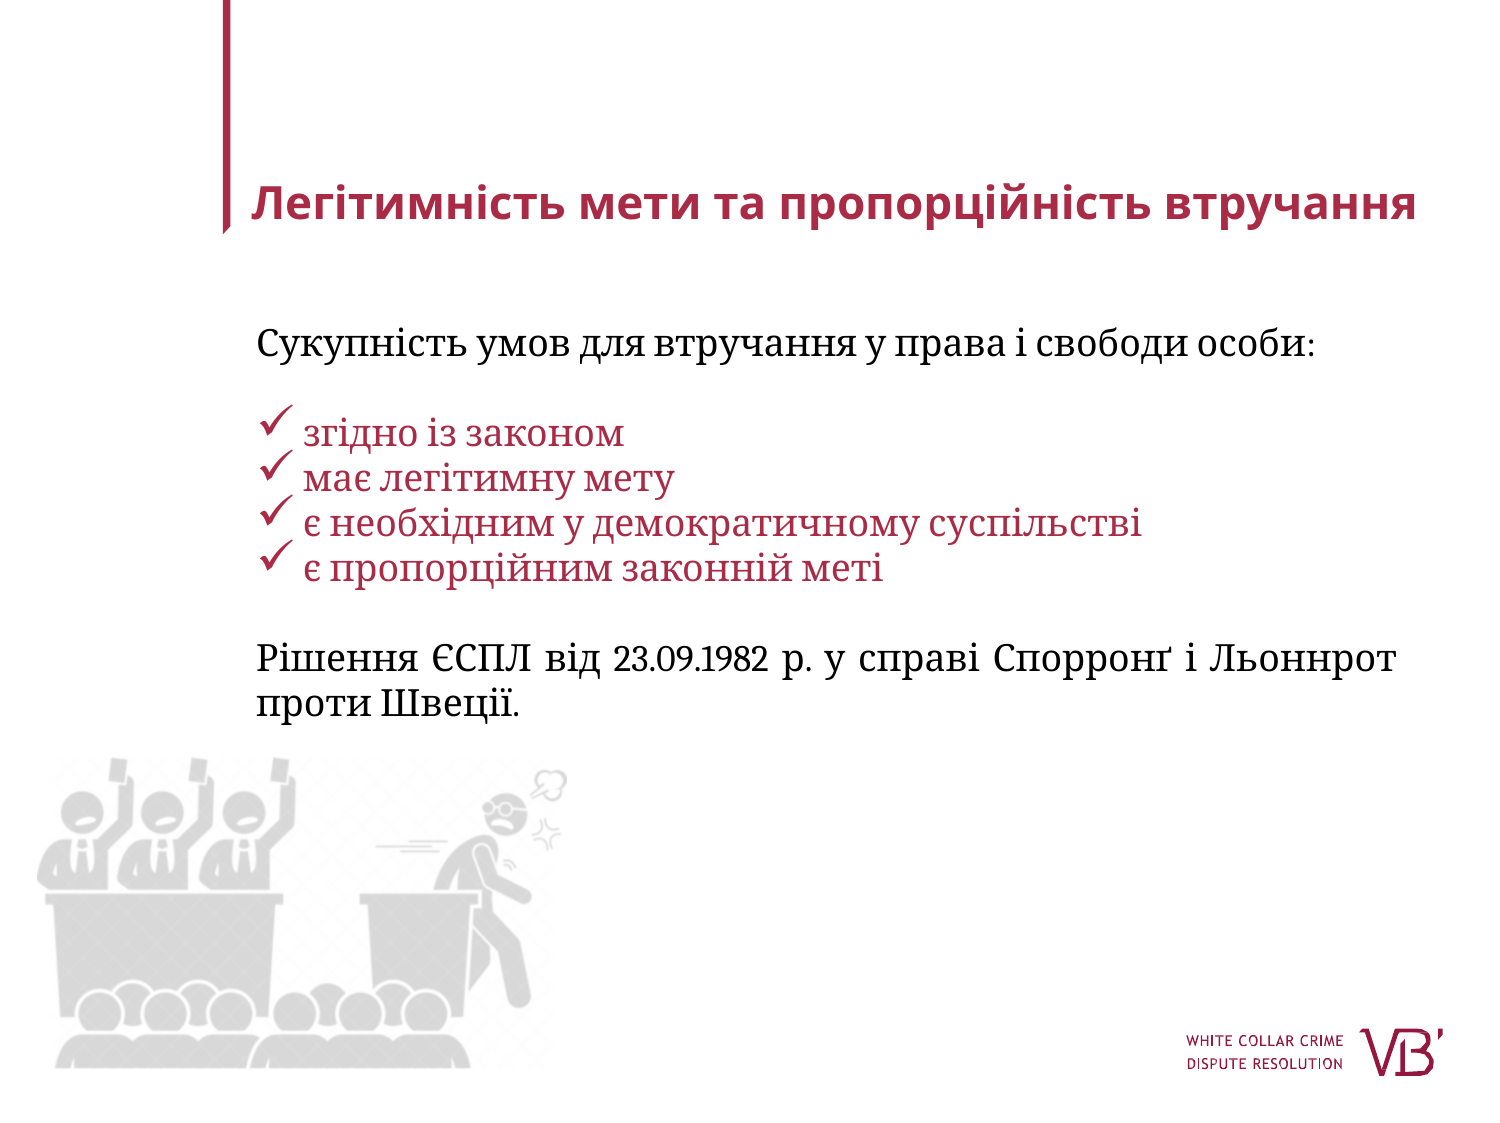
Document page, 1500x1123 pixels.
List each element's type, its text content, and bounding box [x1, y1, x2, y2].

text_box Сукупність умов для втручання у права і свободи особи: згідно із законом має легітимну мету є необхідним у демократичному суспільстві є пропорційним законній меті Рішення ЄСПЛ від 23.09.1982 р. у справі Спорронґ і Льоннрот проти Швеції. [241, 311, 1413, 777]
text_box [1271, 1058, 1278, 1070]
text_box [1215, 1035, 1224, 1046]
text_box [1239, 1035, 1247, 1047]
text_box [1334, 1058, 1342, 1070]
text_box [222, 0, 231, 235]
picture [37, 648, 567, 1123]
text_box [1298, 1058, 1307, 1070]
text_box [1279, 1058, 1288, 1070]
text_box [1286, 1035, 1294, 1047]
text_box [1310, 1035, 1319, 1047]
text_box [1438, 1028, 1443, 1040]
text_box [1308, 1058, 1317, 1069]
text_box [1275, 1035, 1285, 1047]
text_box [1200, 1035, 1209, 1046]
text_box [1219, 1058, 1228, 1070]
text_box [1323, 1058, 1332, 1070]
text_box [1262, 1058, 1270, 1069]
text_box [1225, 1035, 1232, 1046]
text_box [1300, 1035, 1309, 1047]
text_box [1202, 1058, 1209, 1070]
text_box [1186, 1035, 1199, 1047]
text_box [1358, 1028, 1434, 1076]
text_box [1324, 1035, 1335, 1047]
text_box [1187, 1058, 1196, 1069]
text_box [1253, 1058, 1262, 1069]
title Легітимність мети та пропорційність втручання [251, 173, 1425, 362]
text_box [1248, 1035, 1258, 1047]
